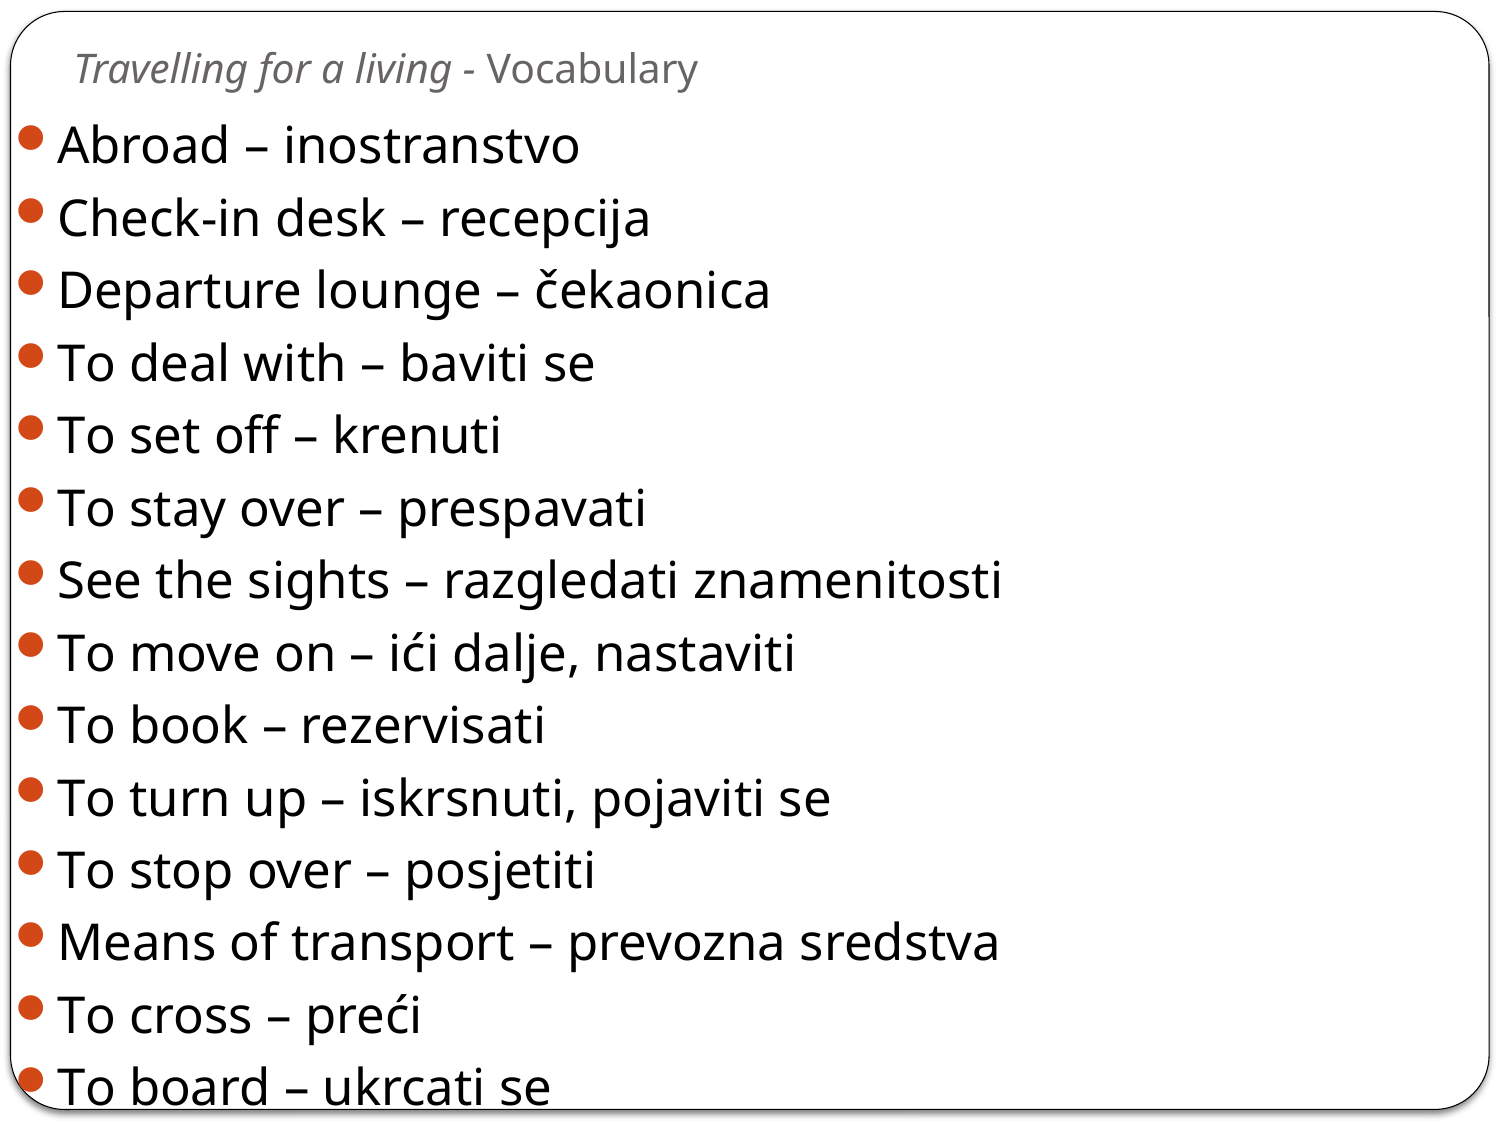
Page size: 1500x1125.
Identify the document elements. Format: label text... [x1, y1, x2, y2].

title Travelling for a living - Vocabulary [58, 35, 1334, 105]
list Abroad – inostranstvo Check-in desk – recepcija Departure lounge – čekaonica To deal with – baviti se To set off – krenuti To stay over – prespavati See the sights – razgledati znamenitosti To move on – ići dalje, nastaviti To book – rezervisati To turn up – iskrsnuti, pojaviti se To stop over – posjetiti Means of transport – prevozna sredstva To cross – preći To board – ukrcati se [0, 105, 1500, 1125]
